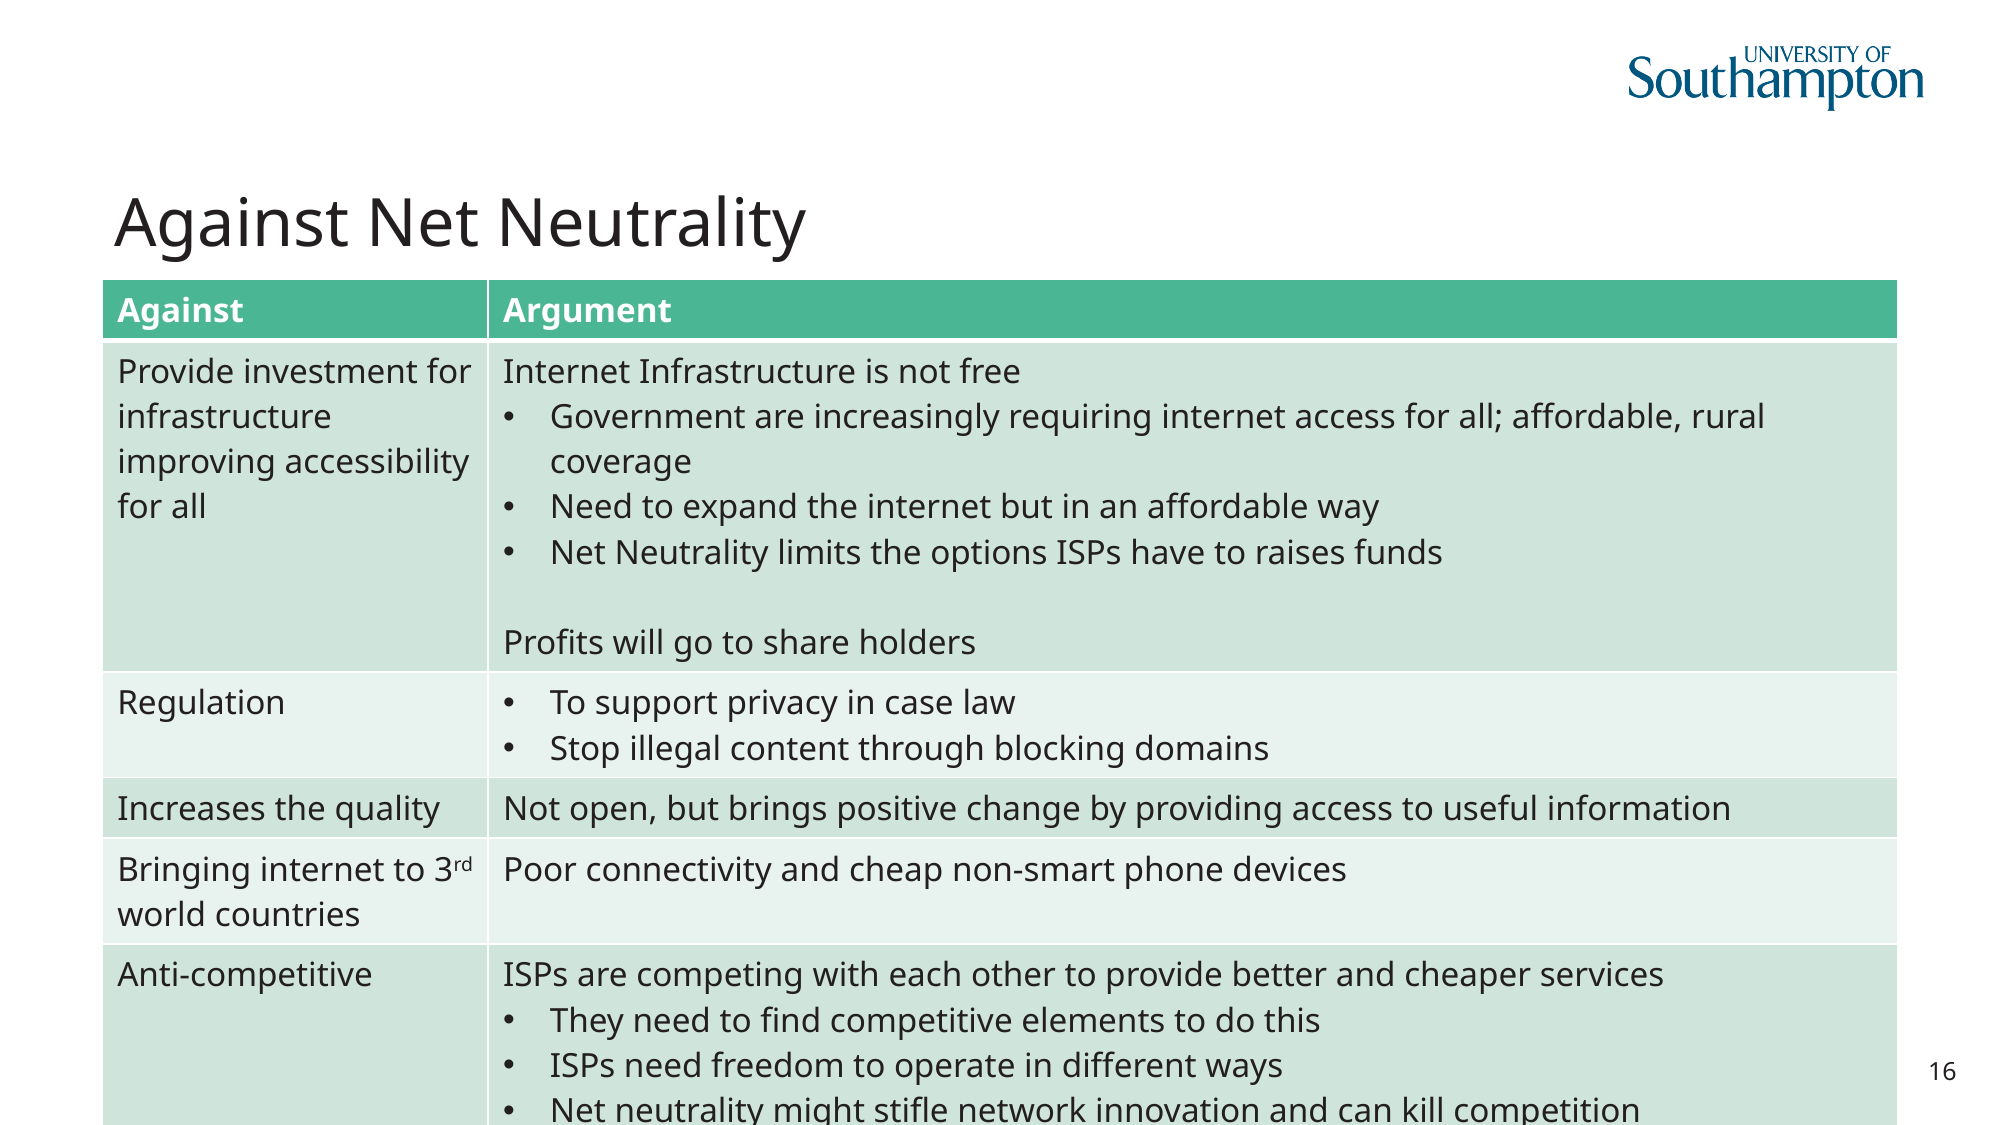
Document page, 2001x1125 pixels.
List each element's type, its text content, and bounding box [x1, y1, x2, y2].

table_cell To support privacy in case law Stop illegal content through blocking domains [489, 673, 1897, 777]
table_cell Bringing internet to 3rd world countries [103, 839, 487, 943]
table_cell Internet Infrastructure is not free Government are increasingly requiring internet access for all; affordable, rural coverage Need to expand the internet but in an affordable way Net Neutrality limits the options ISPs have to raises funds Profits will go to share holders [489, 343, 1897, 671]
table_cell Anti-competitive [103, 945, 487, 1125]
table_cell Provide investment for infrastructure improving accessibility for all [103, 343, 487, 671]
table_header Against [103, 280, 487, 338]
table_cell Increases the quality [103, 778, 487, 837]
picture [1629, 71, 1648, 95]
table_cell Regulation [103, 673, 487, 777]
table_header Argument [489, 280, 1897, 338]
picture [1629, 46, 1924, 111]
title Against Net Neutrality [102, 113, 1898, 268]
table_cell Not open, but brings positive change by providing access to useful information [489, 778, 1897, 837]
picture [1869, 48, 1877, 60]
table_cell Poor connectivity and cheap non-smart phone devices [489, 839, 1897, 943]
table_cell ISPs are competing with each other to provide better and cheaper services They need to find competitive elements to do this ISPs need freedom to operate in different ways Net neutrality might stifle network innovation and can kill competition [489, 945, 1897, 1125]
